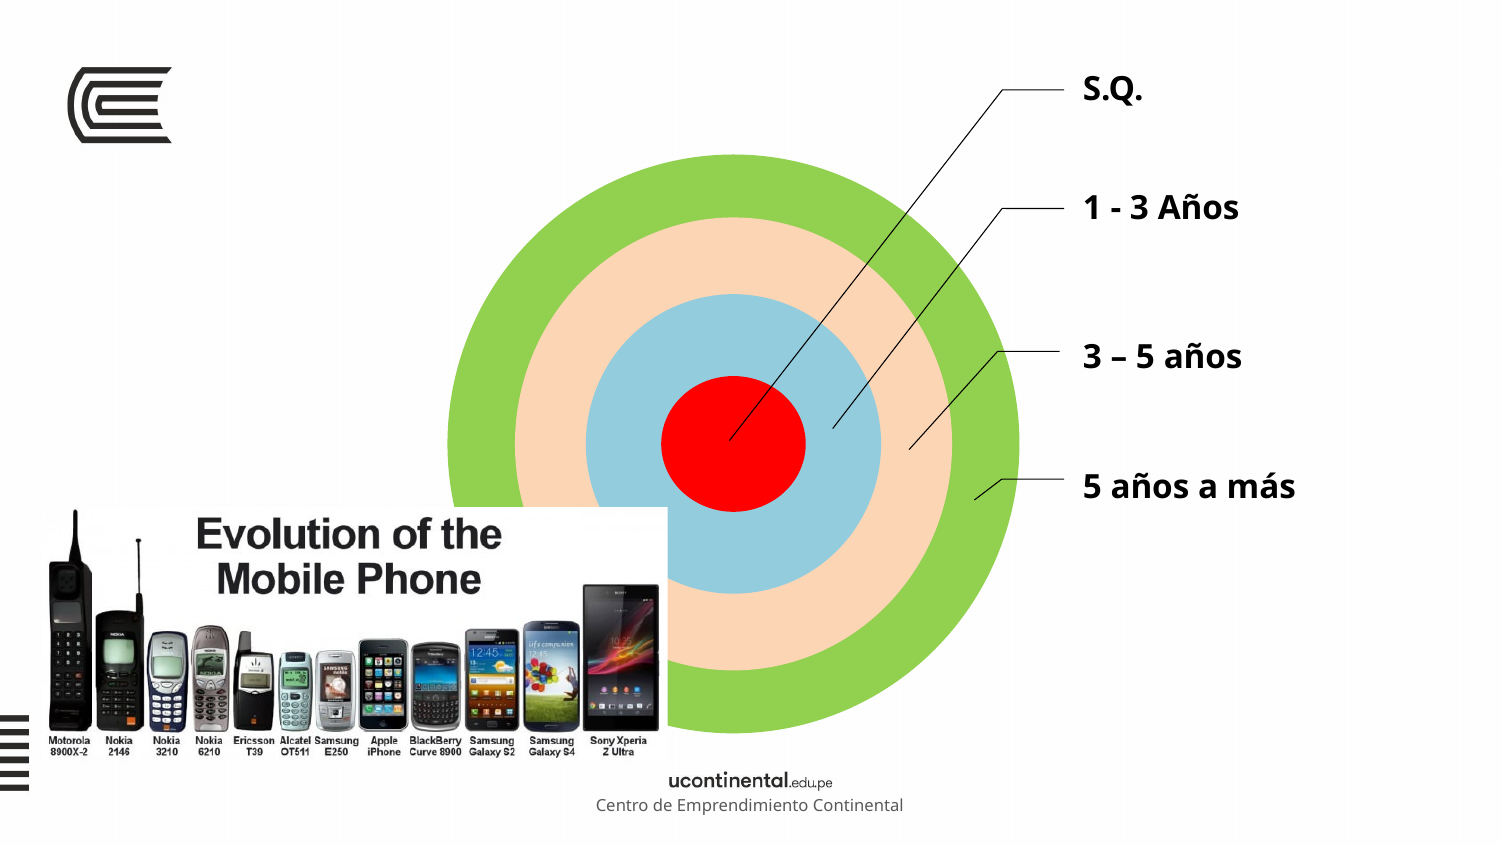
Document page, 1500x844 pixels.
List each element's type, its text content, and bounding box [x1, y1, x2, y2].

footer Centro de Emprendimiento Continental [496, 782, 1004, 827]
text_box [447, 30, 1313, 734]
picture [0, 0, 1500, 844]
